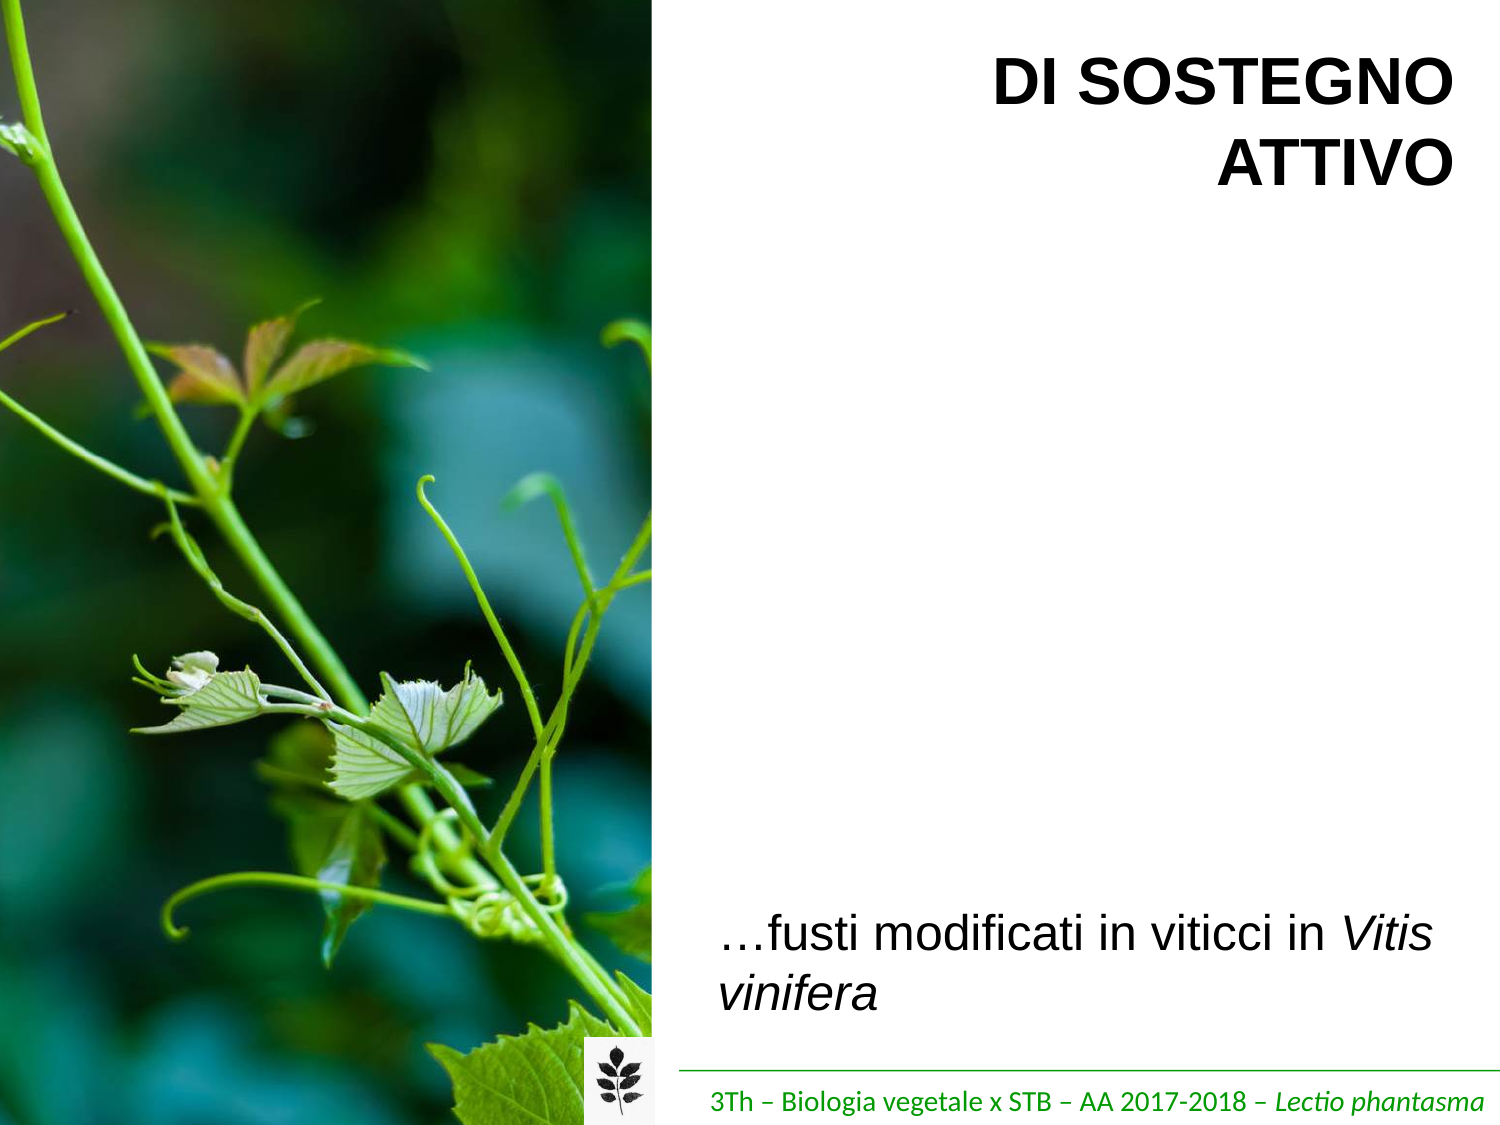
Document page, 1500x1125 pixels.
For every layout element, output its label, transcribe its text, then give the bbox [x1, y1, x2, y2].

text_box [583, 1037, 1500, 1125]
picture [0, 0, 652, 1125]
text_box DI SOSTEGNO ATTIVO [974, 30, 1471, 206]
text_box …fusti modificati in viticci in Vitis vinifera [702, 893, 1459, 1028]
